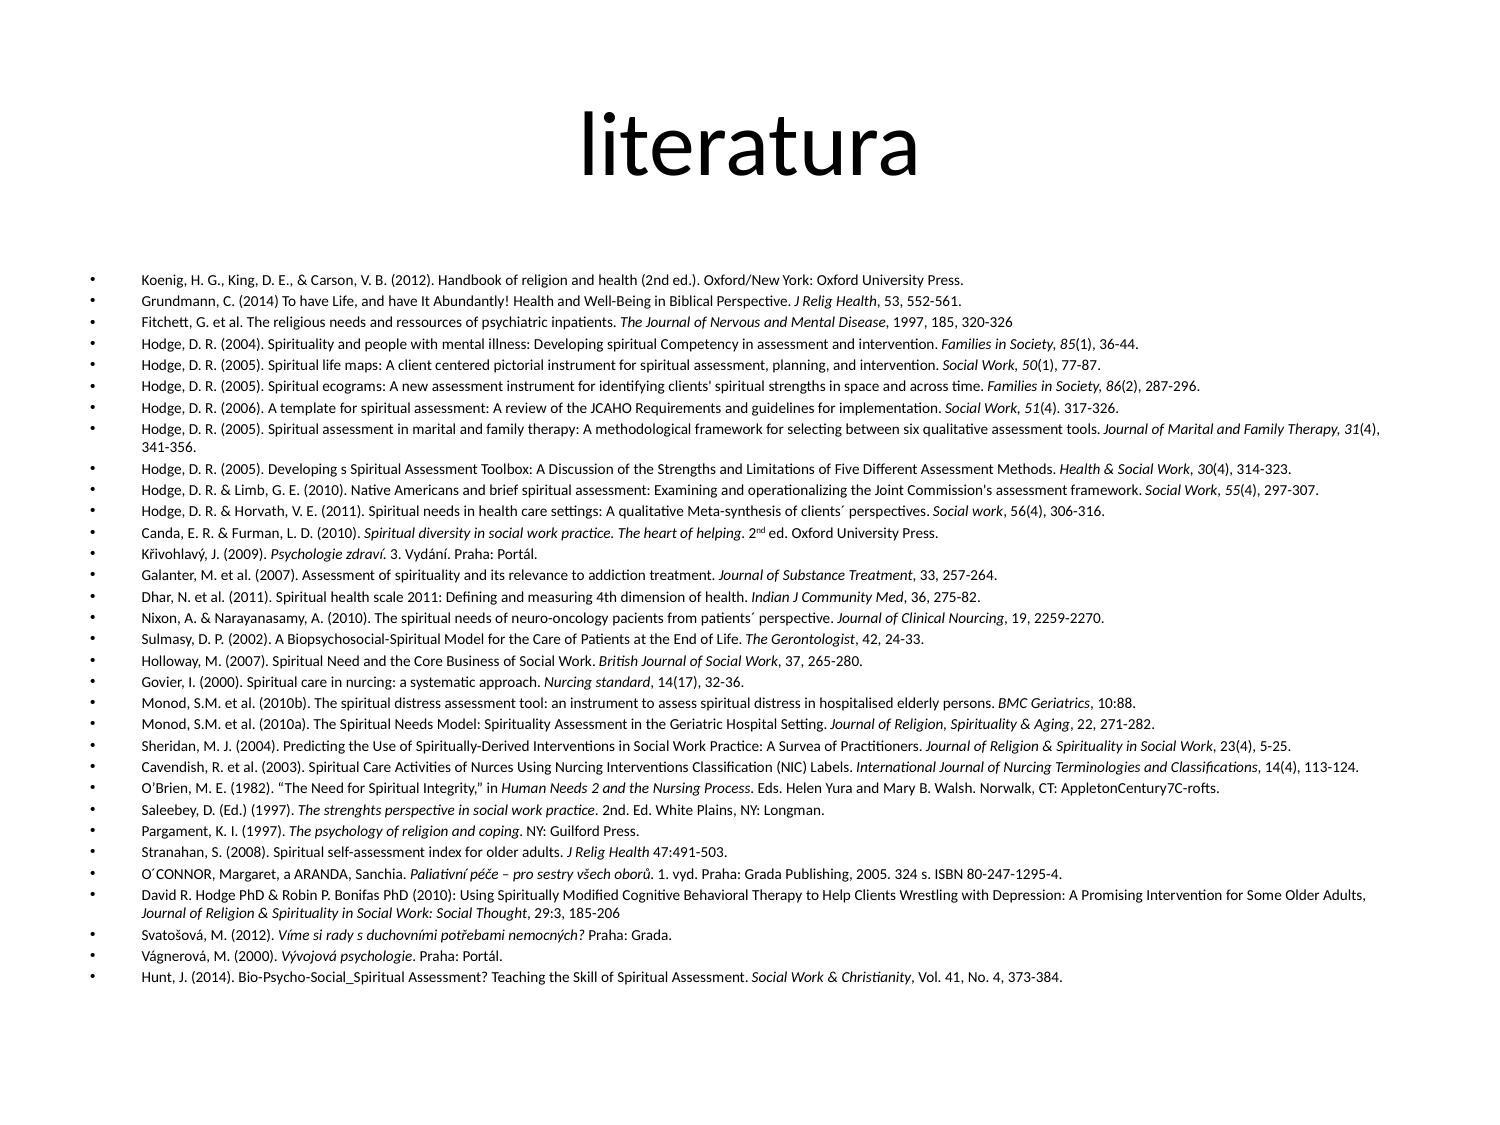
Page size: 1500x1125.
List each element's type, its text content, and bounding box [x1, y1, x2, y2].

list Koenig, H. G., King, D. E., & Carson, V. B. (2012). Handbook of religion and health (2nd ed.). Oxford/New York: Oxford University Press. Grundmann, C. (2014) To have Life, and have It Abundantly! Health and Well-Being in Biblical Perspective. J Relig Health, 53, 552-561. Fitchett, G. et al. The religious needs and ressources of psychiatric inpatients. The Journal of Nervous and Mental Disease, 1997, 185, 320-326 Hodge, D. R. (2004). Spirituality and people with mental illness: Developing spiritual Competency in assessment and intervention. Families in Society, 85(1), 36-44. Hodge, D. R. (2005). Spiritual life maps: A client centered pictorial instrument for spiritual assessment, planning, and intervention. Social Work, 50(1), 77-87. Hodge, D. R. (2005). Spiritual ecograms: A new assessment instrument for identifying clients' spiritual strengths in space and across time. Families in Society, 86(2), 287-296. Hodge, D. R. (2006). A template for spiritual assessment: A review of the JCAHO Requirements and guidelines for implementation. Social Work, 51(4). 317-326. Hodge, D. R. (2005). Spiritual assessment in marital and family therapy: A methodological framework for selecting between six qualitative assessment tools. Journal of Marital and Family Therapy, 31(4), 341-356. Hodge, D. R. (2005). Developing s Spiritual Assessment Toolbox: A Discussion of the Strengths and Limitations of Five Different Assessment Methods. Health & Social Work, 30(4), 314-323. Hodge, D. R. & Limb, G. E. (2010). Native Americans and brief spiritual assessment: Examining and operationalizing the Joint Commission's assessment framework. Social Work, 55(4), 297-307. Hodge, D. R. & Horvath, V. E. (2011). Spiritual needs in health care settings: A qualitative Meta-synthesis of clients´ perspectives. Social work, 56(4), 306-316. Canda, E. R. & Furman, L. D. (2010). Spiritual diversity in social work practice. The heart of helping. 2nd ed. Oxford University Press. Křivohlavý, J. (2009). Psychologie zdraví. 3. Vydání. Praha: Portál. Galanter, M. et al. (2007). Assessment of spirituality and its relevance to addiction treatment. Journal of Substance Treatment, 33, 257-264. Dhar, N. et al. (2011). Spiritual health scale 2011: Defining and measuring 4th dimension of health. Indian J Community Med, 36, 275-82. Nixon, A. & Narayanasamy, A. (2010). The spiritual needs of neuro-oncology pacients from patients´ perspective. Journal of Clinical Nourcing, 19, 2259-2270. Sulmasy, D. P. (2002). A Biopsychosocial-Spiritual Model for the Care of Patients at the End of Life. The Gerontologist, 42, 24-33. Holloway, M. (2007). Spiritual Need and the Core Business of Social Work. British Journal of Social Work, 37, 265-280. Govier, I. (2000). Spiritual care in nurcing: a systematic approach. Nurcing standard, 14(17), 32-36. Monod, S.M. et al. (2010b). The spiritual distress assessment tool: an instrument to assess spiritual distress in hospitalised elderly persons. BMC Geriatrics, 10:88. Monod, S.M. et al. (2010a). The Spiritual Needs Model: Spirituality Assessment in the Geriatric Hospital Setting. Journal of Religion, Spirituality & Aging, 22, 271-282. Sheridan, M. J. (2004). Predicting the Use of Spiritually-Derived Interventions in Social Work Practice: A Survea of Practitioners. Journal of Religion & Spirituality in Social Work, 23(4), 5-25. Cavendish, R. et al. (2003). Spiritual Care Activities of Nurces Using Nurcing Interventions Classification (NIC) Labels. International Journal of Nurcing Terminologies and Classifications, 14(4), 113-124. O’Brien, M. E. (1982). “The Need for Spiritual Integrity,” in Human Needs 2 and the Nursing Process. Eds. Helen Yura and Mary B. Walsh. Norwalk, CT: AppletonCentury7C-rofts. Saleebey, D. (Ed.) (1997). The strenghts perspective in social work practice. 2nd. Ed. White Plains, NY: Longman. Pargament, K. I. (1997). The psychology of religion and coping. NY: Guilford Press. Stranahan, S. (2008). Spiritual self-assessment index for older adults. J Relig Health 47:491-503. O´CONNOR, Margaret, a ARANDA, Sanchia. Paliativní péče – pro sestry všech oborů. 1. vyd. Praha: Grada Publishing, 2005. 324 s. ISBN 80-247-1295-4. David R. Hodge PhD & Robin P. Bonifas PhD (2010): Using Spiritually Modified Cognitive Behavioral Therapy to Help Clients Wrestling with Depression: A Promising Intervention for Some Older Adults, Journal of Religion & Spirituality in Social Work: Social Thought, 29:3, 185-206 Svatošová, M. (2012). Víme si rady s duchovními potřebami nemocných? Praha: Grada. Vágnerová, M. (2000). Vývojová psychologie. Praha: Portál. Hunt, J. (2014). Bio-Psycho-Social_Spiritual Assessment? Teaching the Skill of Spiritual Assessment. Social Work & Christianity, Vol. 41, No. 4, 373-384. [75, 262, 1425, 1005]
title literatura [75, 45, 1425, 233]
